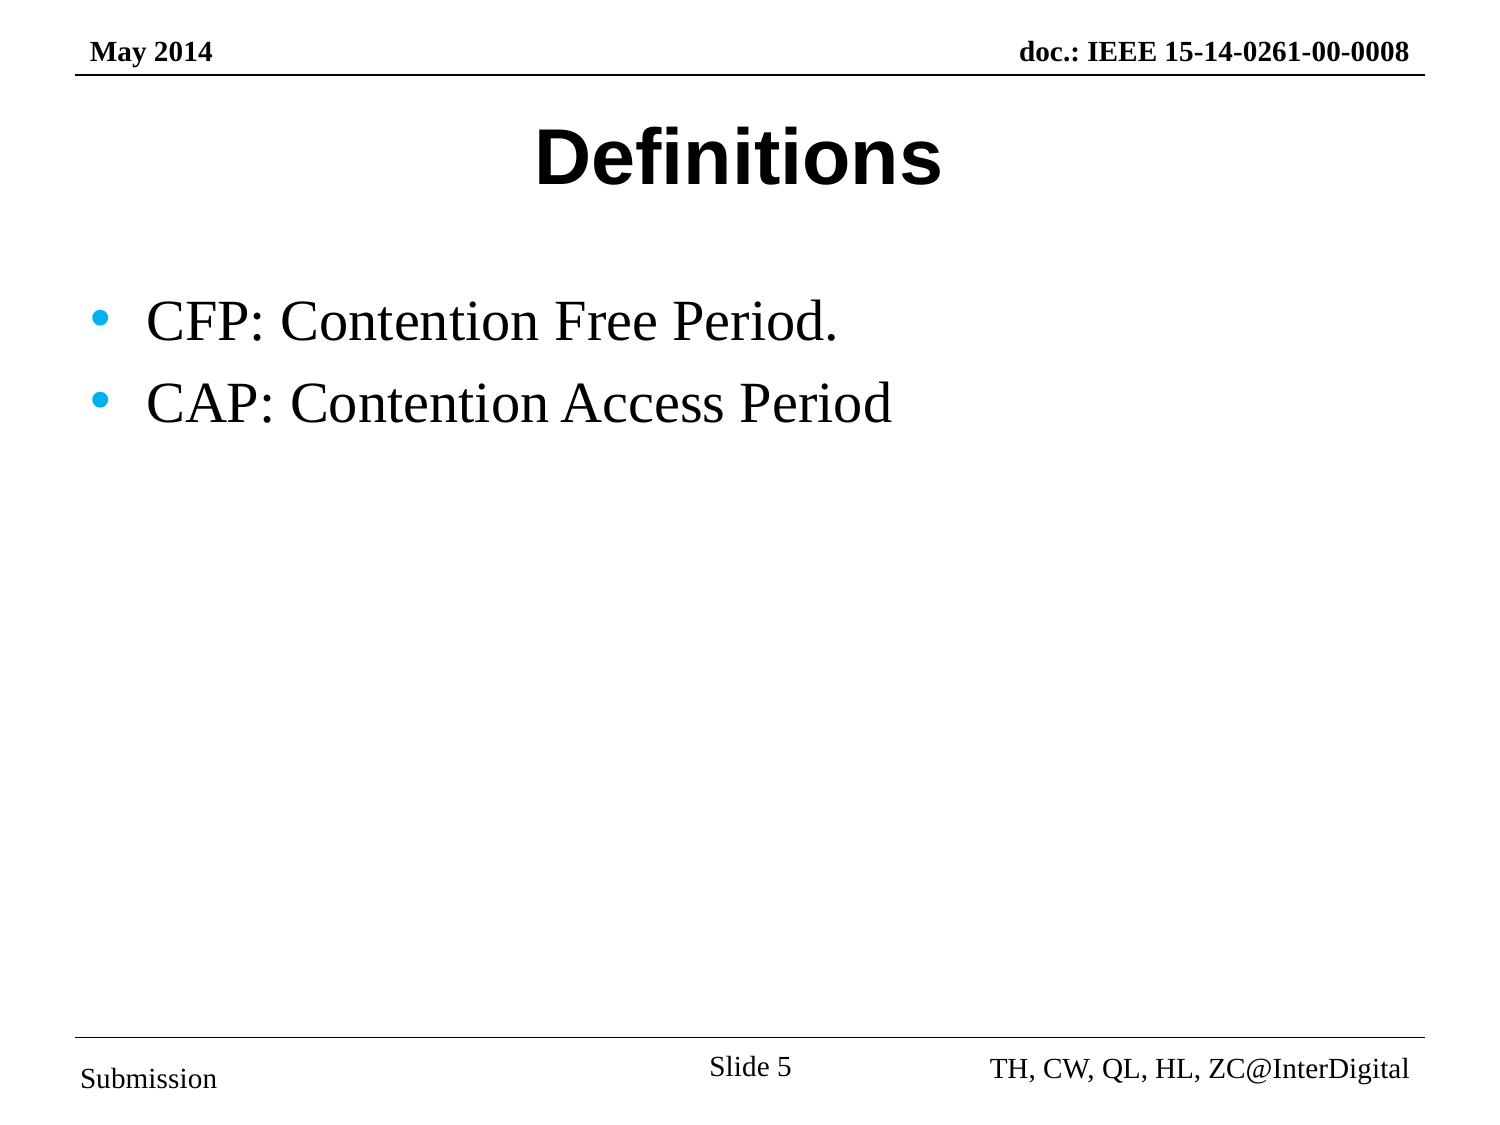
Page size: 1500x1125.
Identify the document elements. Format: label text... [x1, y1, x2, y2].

title Definitions [75, 75, 1425, 230]
list CFP: Contention Free Period. CAP: Contention Access Period [75, 275, 1425, 1005]
